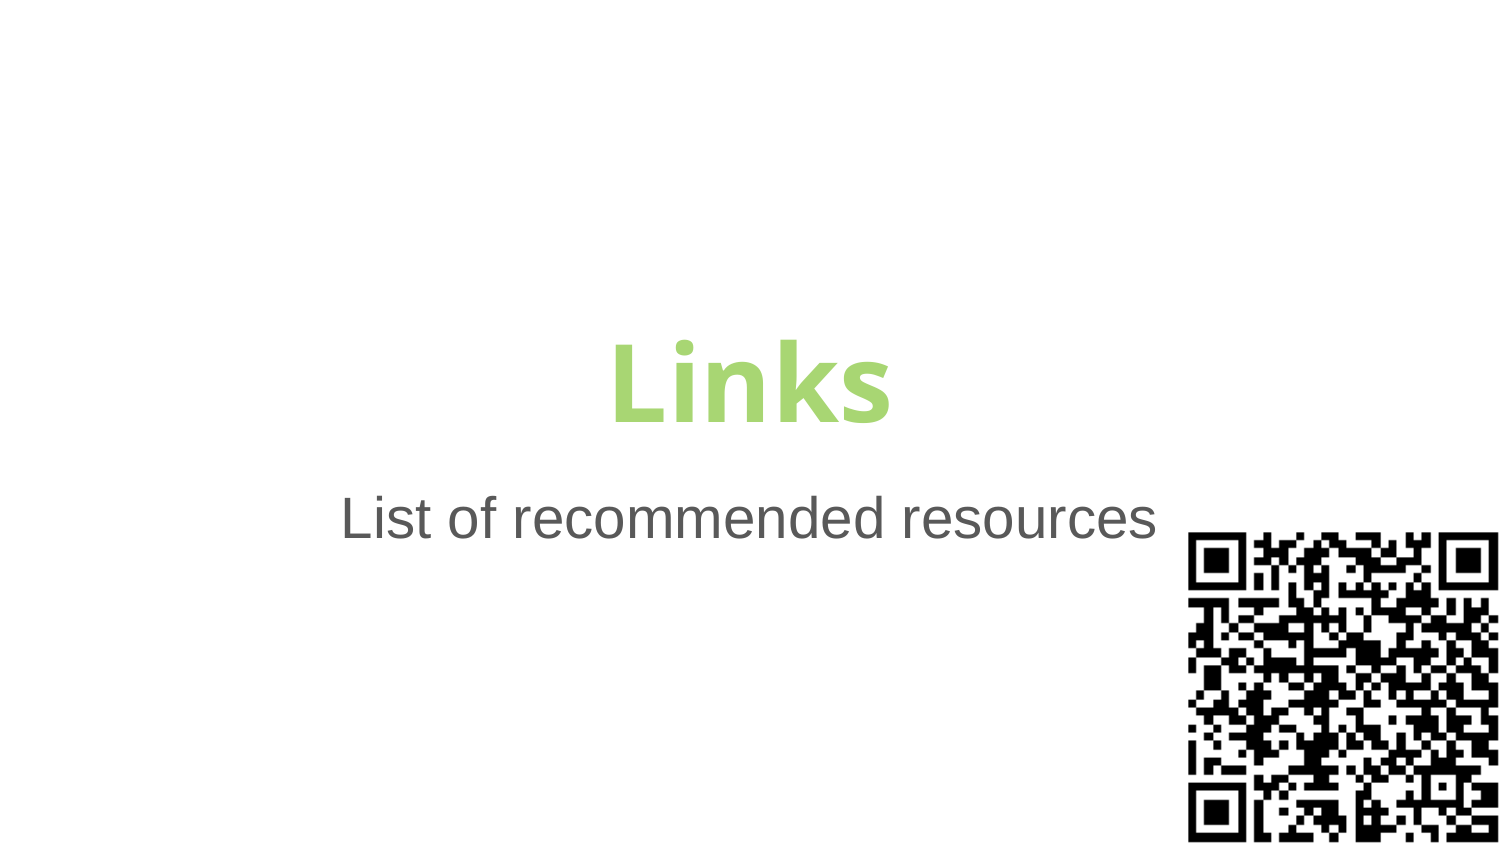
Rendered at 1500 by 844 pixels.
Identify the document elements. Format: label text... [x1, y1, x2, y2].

picture [1187, 530, 1500, 844]
subtitle List of recommended resources [51, 464, 1449, 595]
title Links [51, 122, 1449, 459]
